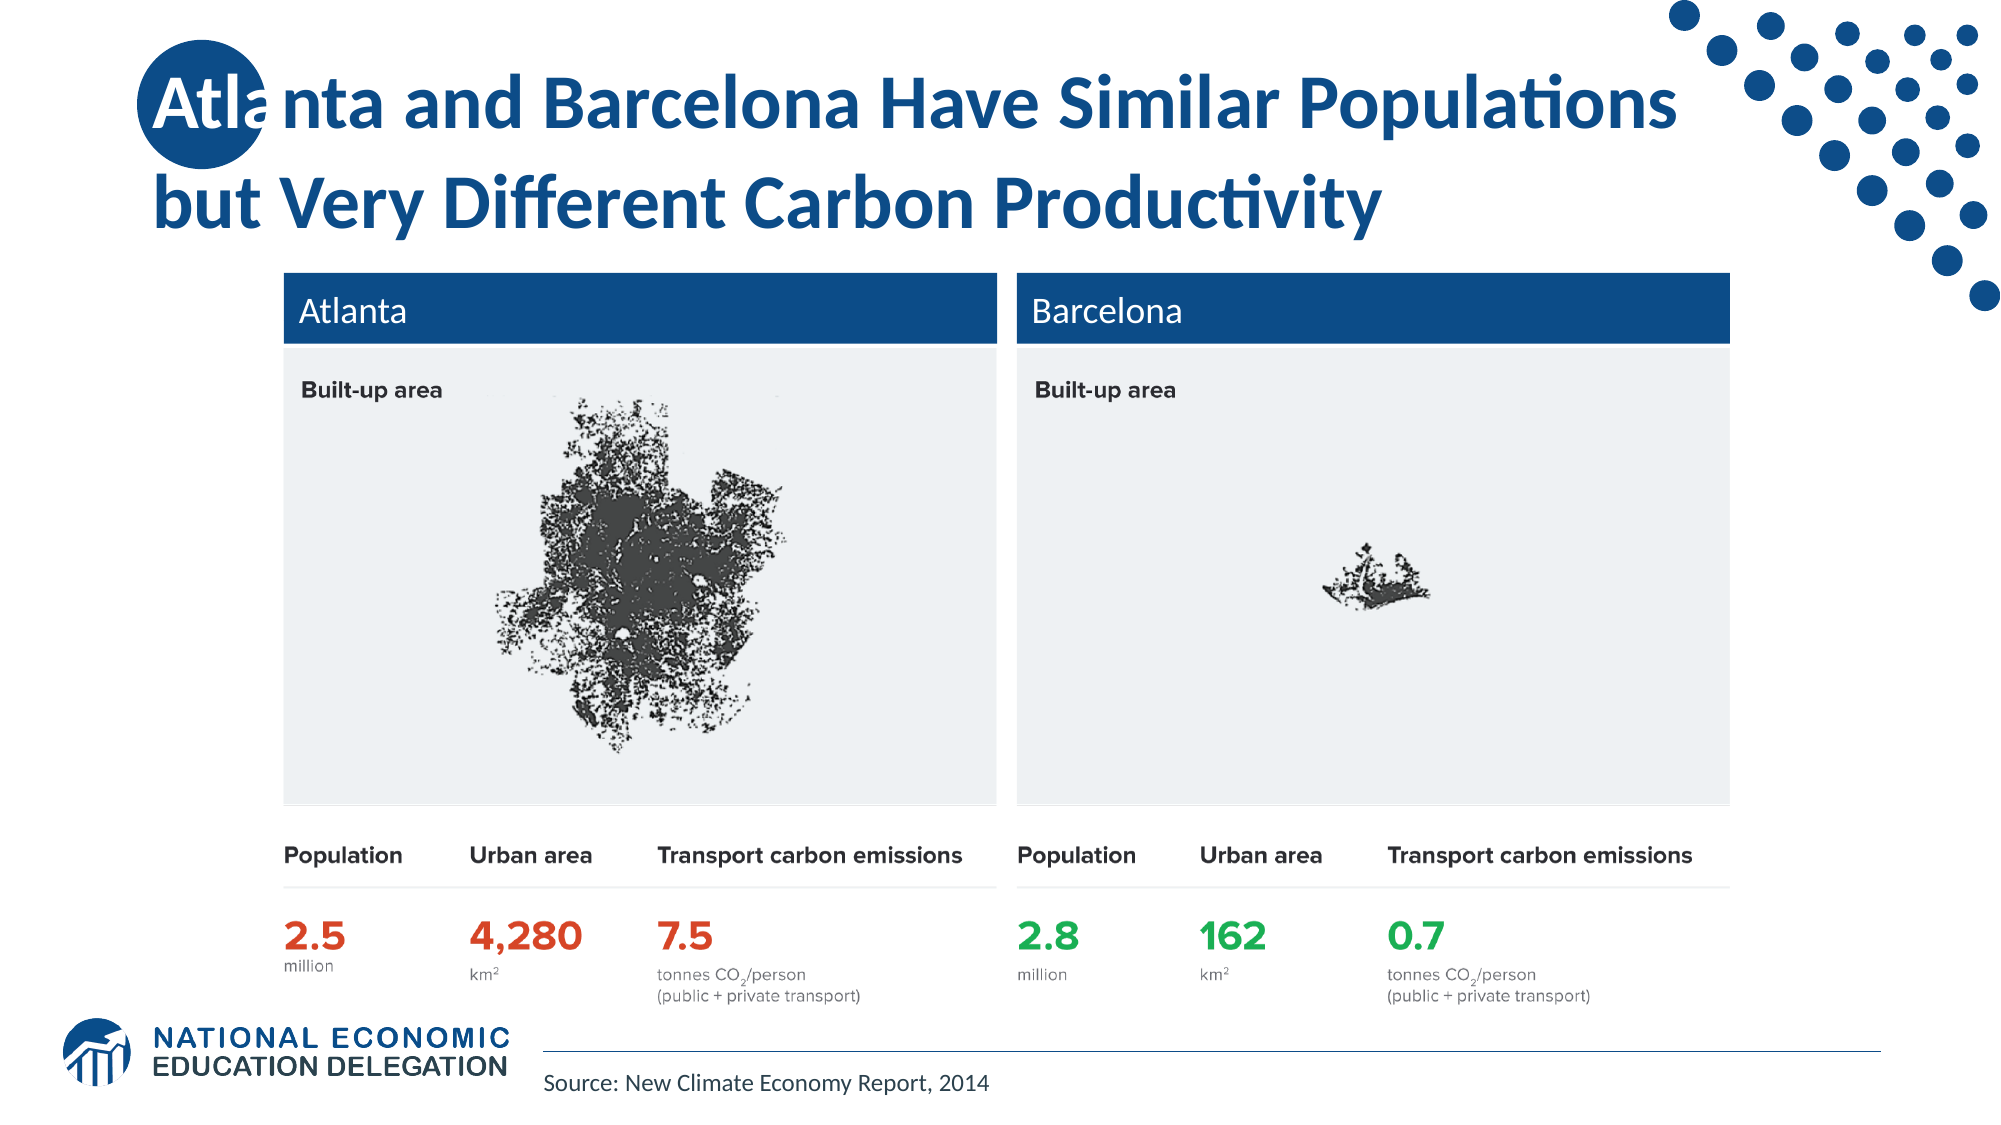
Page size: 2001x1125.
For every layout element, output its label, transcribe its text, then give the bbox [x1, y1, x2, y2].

text_box Source: New Climate Economy Report, 2014 [528, 1058, 1232, 1104]
title Atlanta and Barcelona Have Similar Populations but Very Different Carbon Productivity [137, 35, 1863, 253]
picture [55, 289, 1766, 1091]
text_box Atlanta [283, 272, 998, 289]
text_box Barcelona [1016, 272, 1731, 289]
